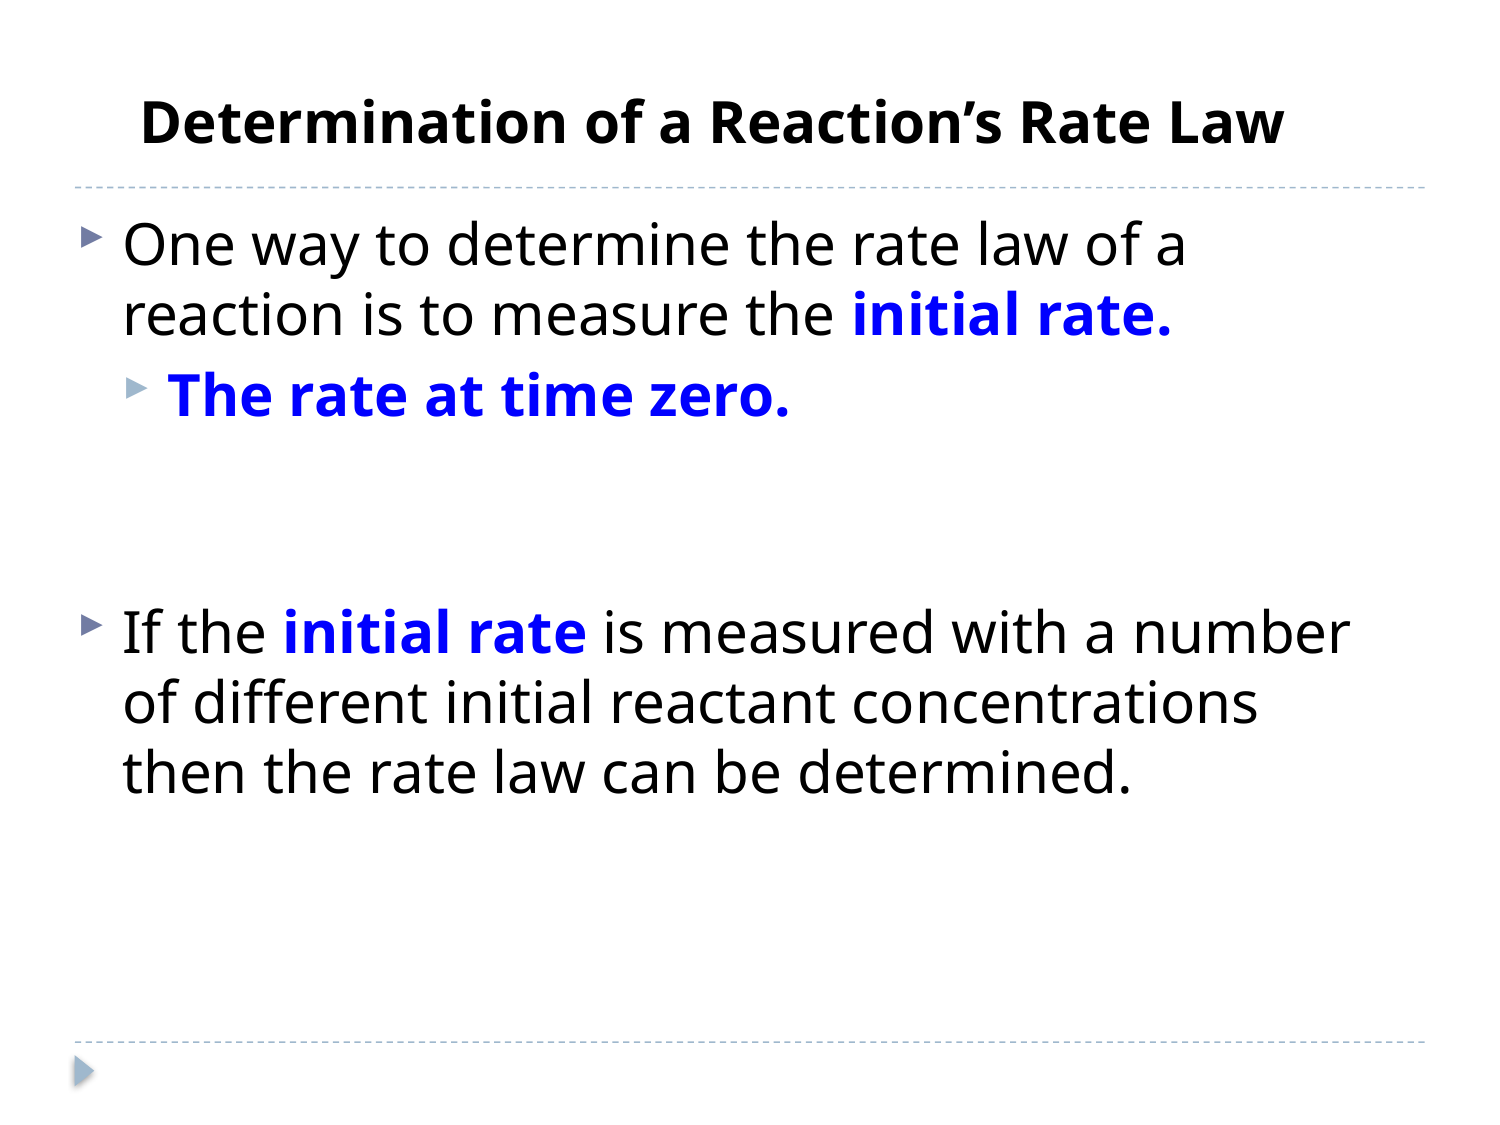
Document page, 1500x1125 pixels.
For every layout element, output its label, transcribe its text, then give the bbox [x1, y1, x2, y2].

list One way to determine the rate law of a reaction is to measure the initial rate. The rate at time zero. If the initial rate is measured with a number of different initial reactant concentrations then the rate law can be determined. [62, 200, 1413, 1010]
title Determination of a Reaction’s Rate Law [125, 37, 1438, 163]
